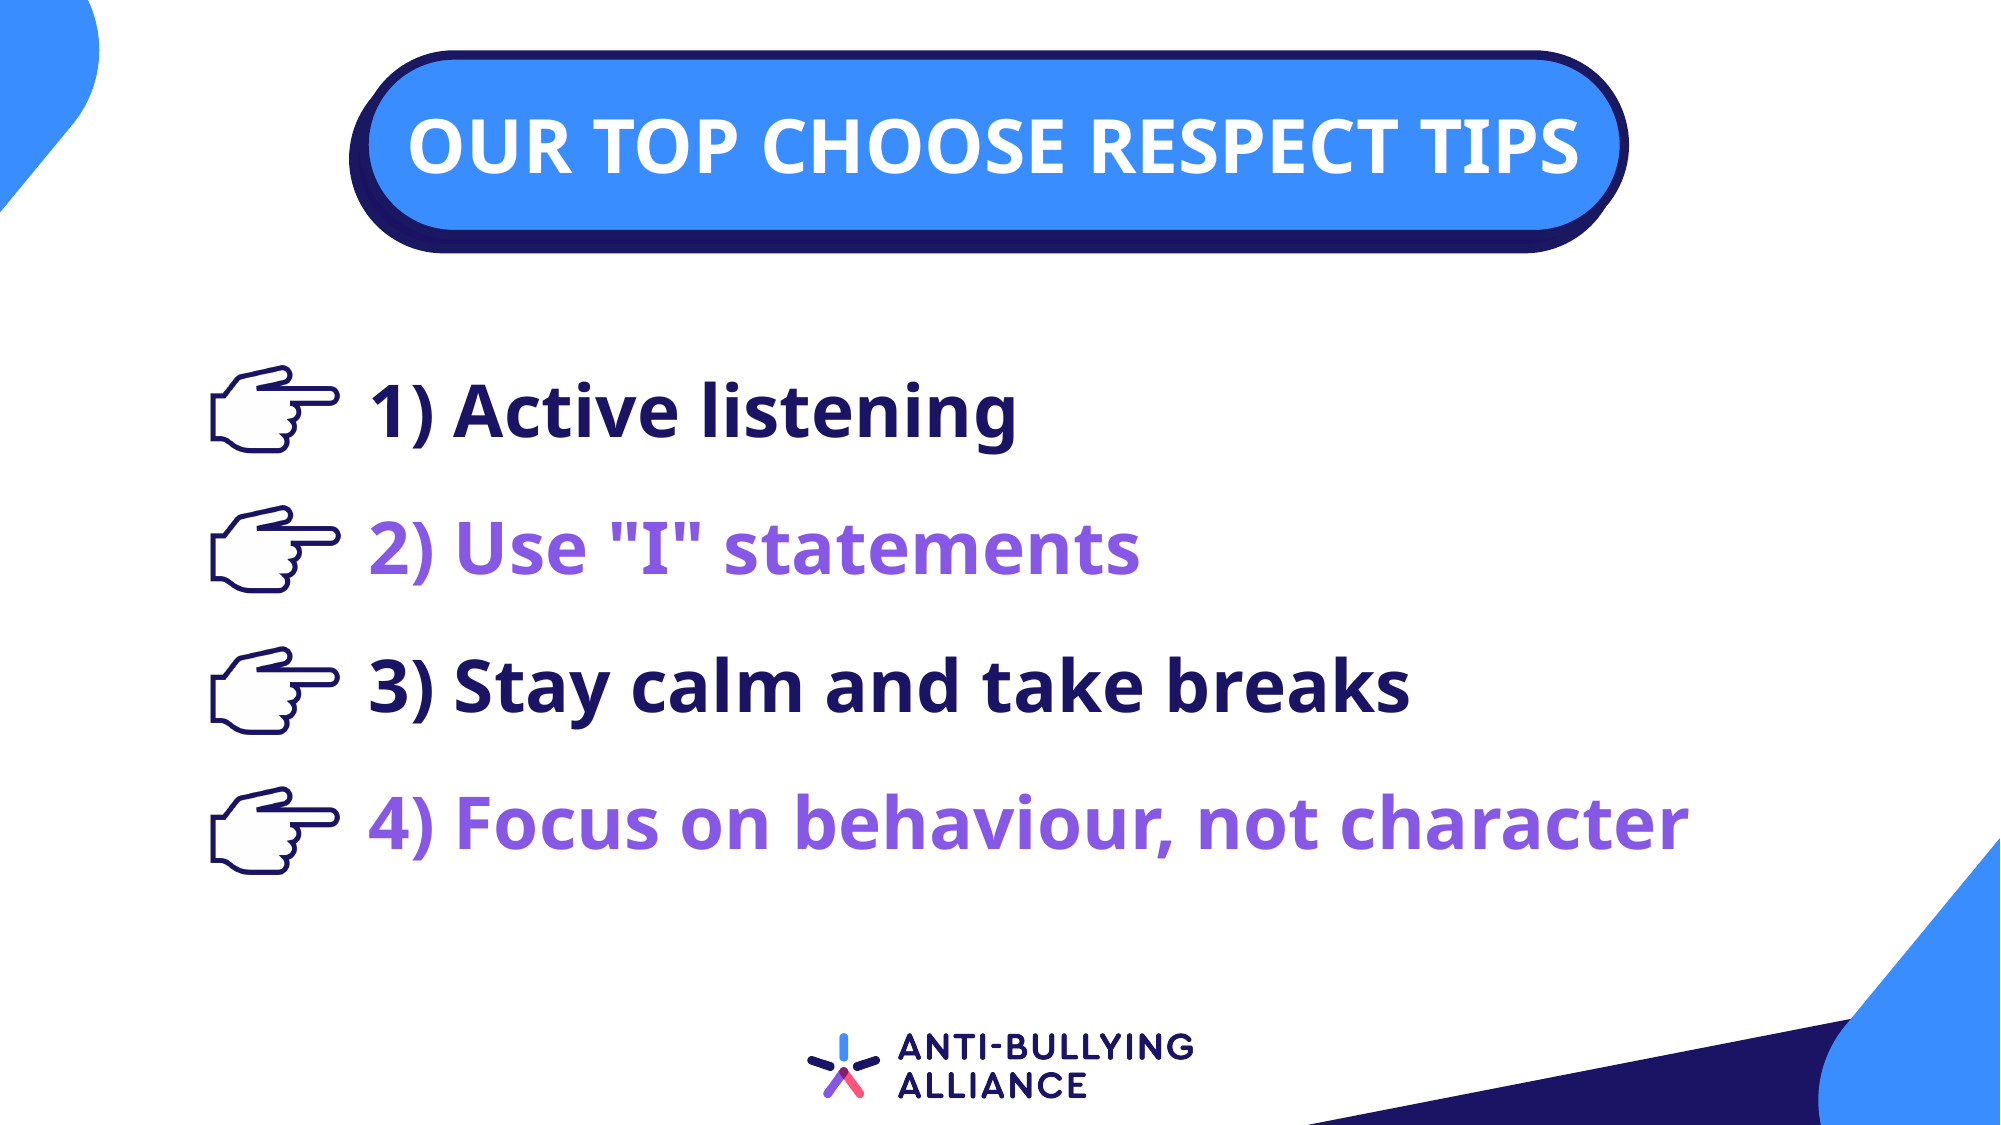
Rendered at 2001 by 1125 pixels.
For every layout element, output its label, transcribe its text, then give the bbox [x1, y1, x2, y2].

text_box [1299, 1017, 1849, 1125]
text_box [378, 196, 1611, 237]
text_box 1) Active listening 2) Use "I" statements 3) Stay calm and take breaks 4) Focus on behaviour, not character [353, 357, 2000, 967]
text_box [1816, 835, 2000, 1125]
picture [203, 337, 347, 902]
text_box OUR TOP CHOOSE RESPECT TIPS [223, 90, 1765, 196]
text_box [360, 196, 1602, 251]
picture [806, 1033, 1193, 1125]
text_box [380, 53, 1608, 90]
